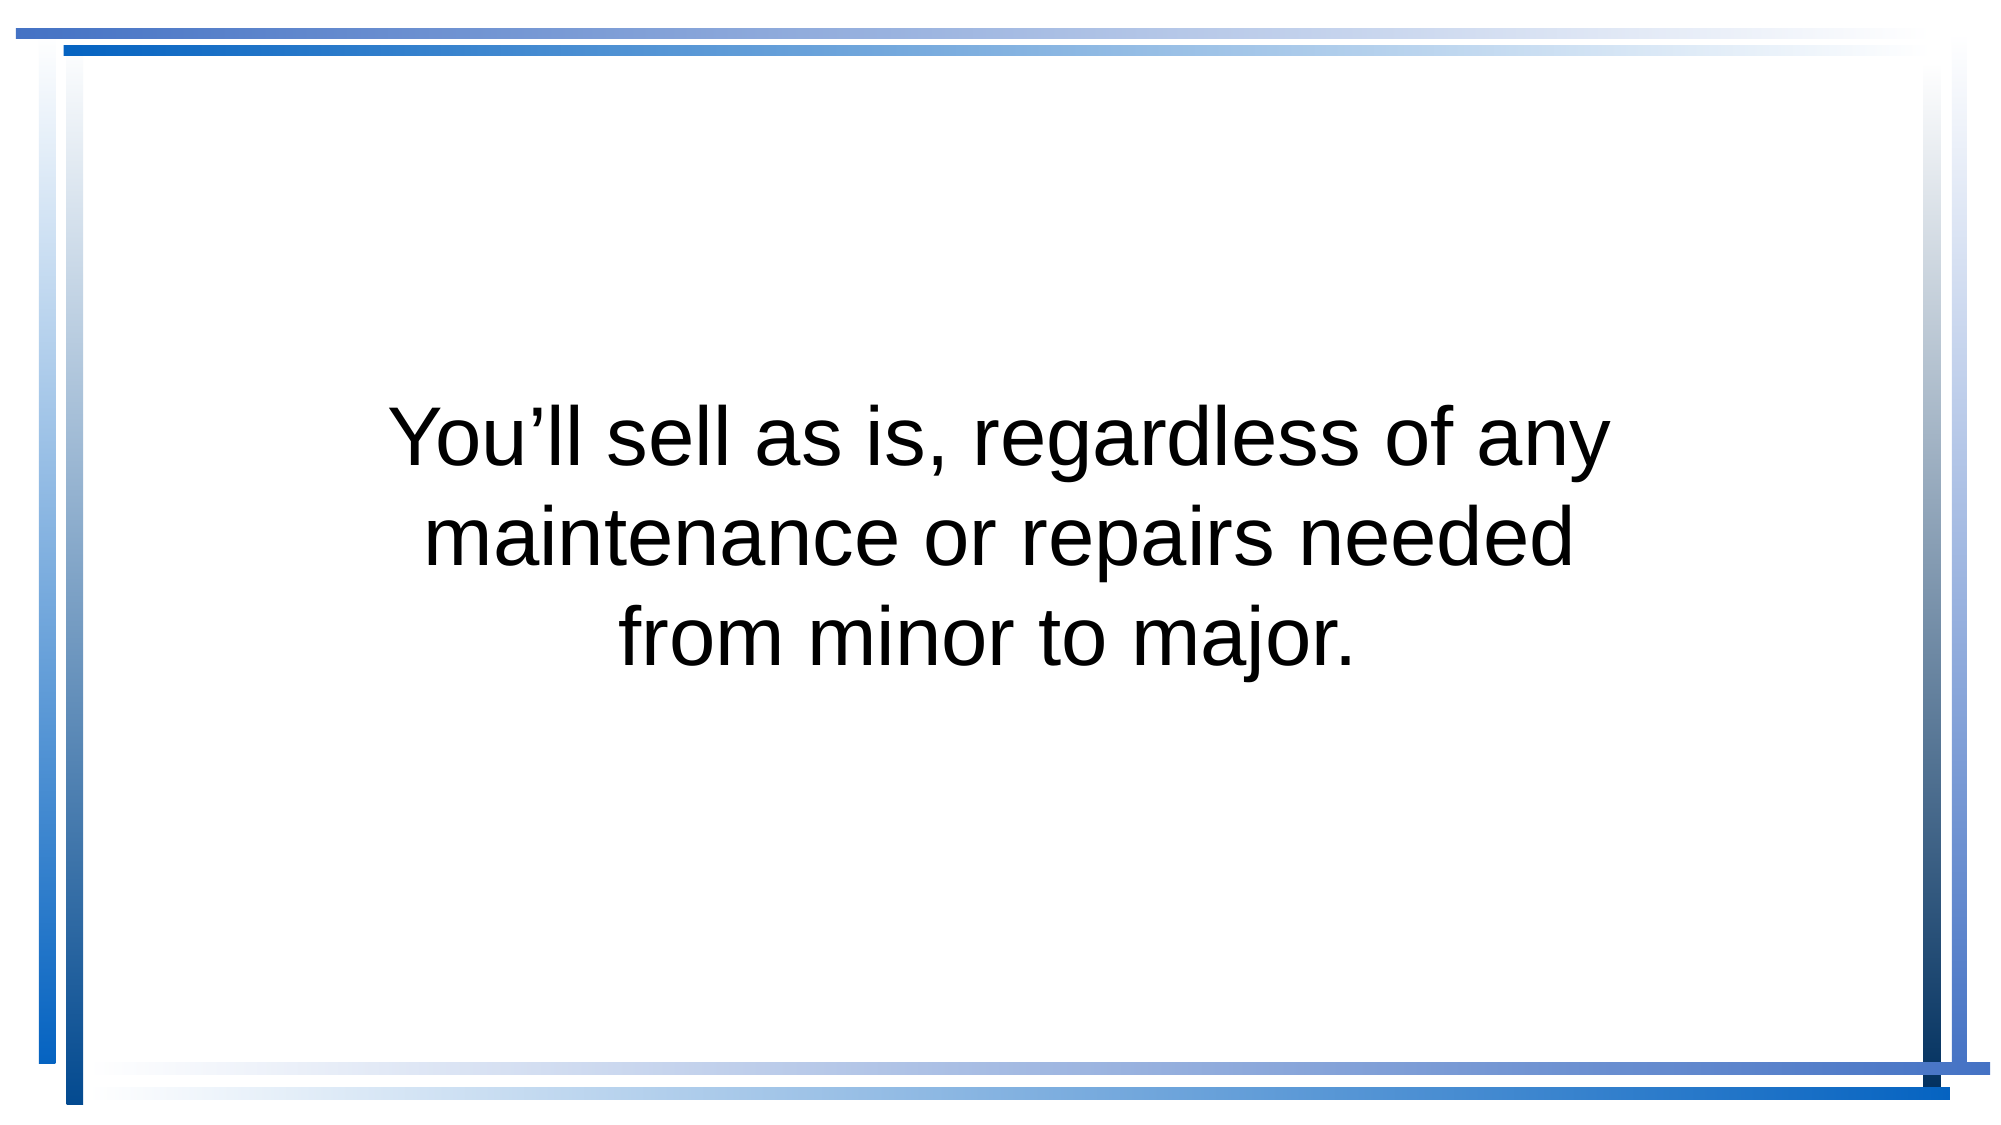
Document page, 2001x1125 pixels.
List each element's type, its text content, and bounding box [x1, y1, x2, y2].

title You’ll sell as is, regardless of any maintenance or repairs needed from minor to major. [343, 374, 1657, 513]
